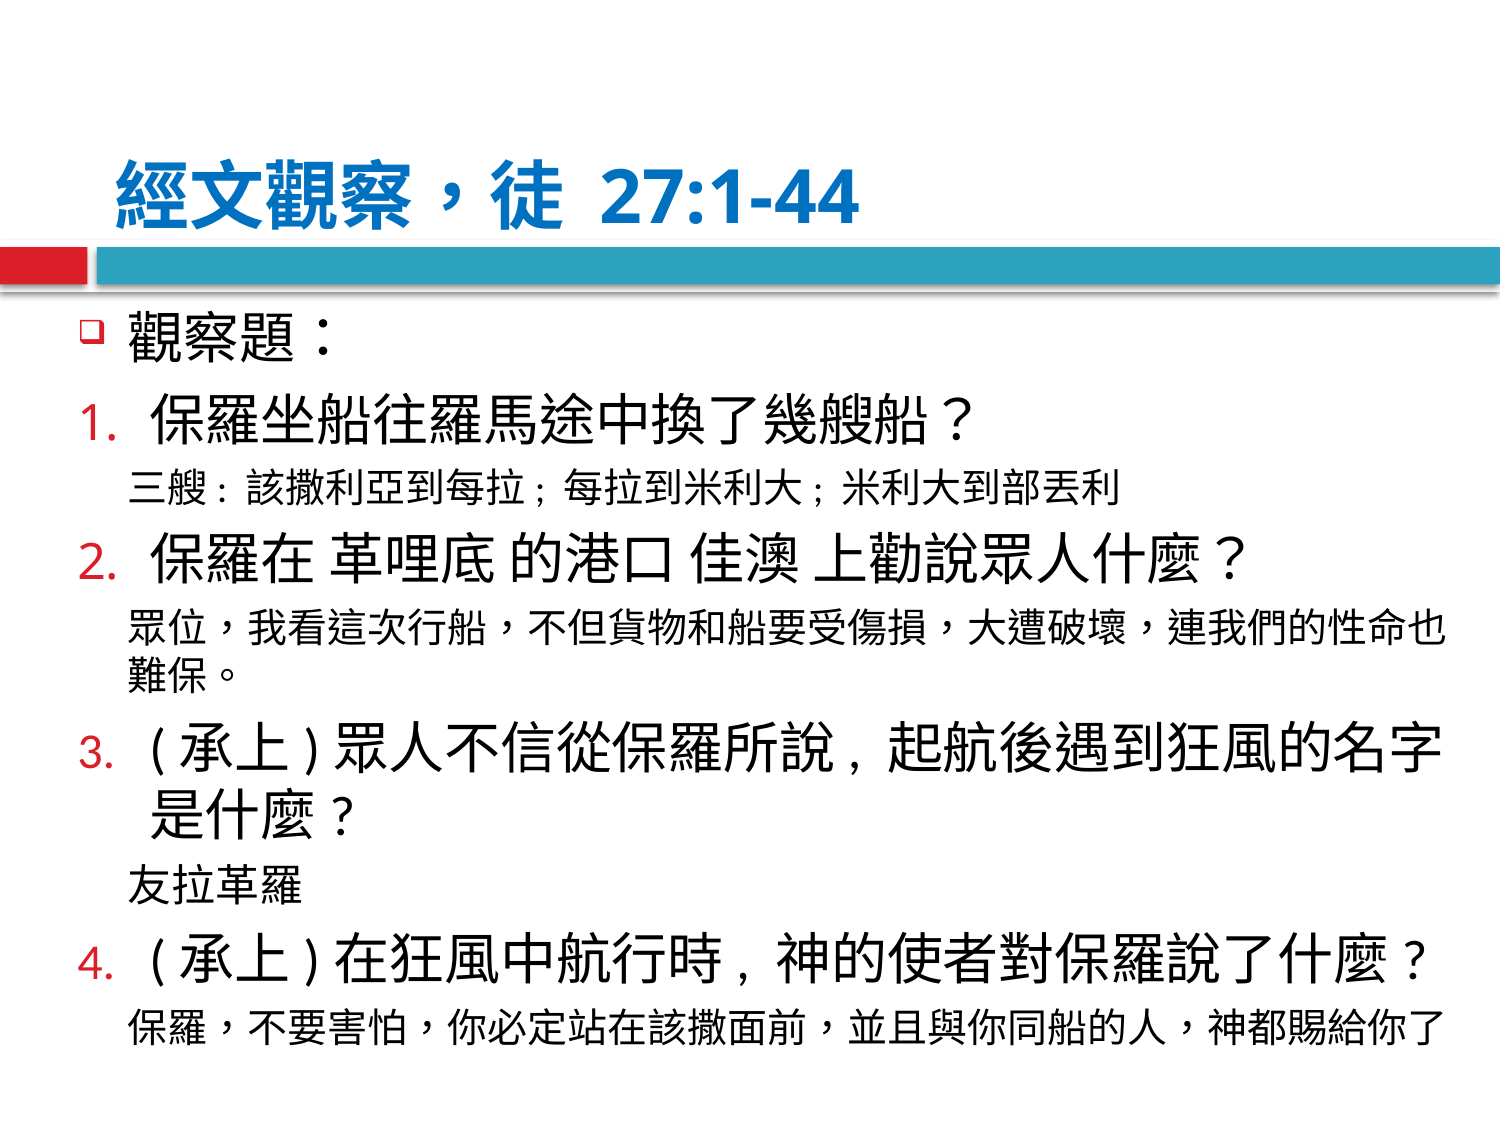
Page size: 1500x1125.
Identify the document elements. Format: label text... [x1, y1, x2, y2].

list 觀察題： 保羅坐船往羅馬途中換了幾艘船？ 三艘: 該撒利亞到每拉; 每拉到米利大; 米利大到部丟利 保羅在 革哩底 的港口 佳澳 上勸說眾人什麼？ 眾位，我看這次行船，不但貨物和船要受傷損，大遭破壞，連我們的性命也難保。 (承上)眾人不信從保羅所說, 起航後遇到狂風的名字是什麼? 友拉革羅 (承上)在狂風中航行時, 神的使者對保羅說了什麼? 保羅，不要害怕，你必定站在該撒面前，並且與你同船的人，神都賜給你了 [62, 295, 1463, 1100]
title 經文觀察，徒 27:1-44 [99, 25, 1438, 246]
